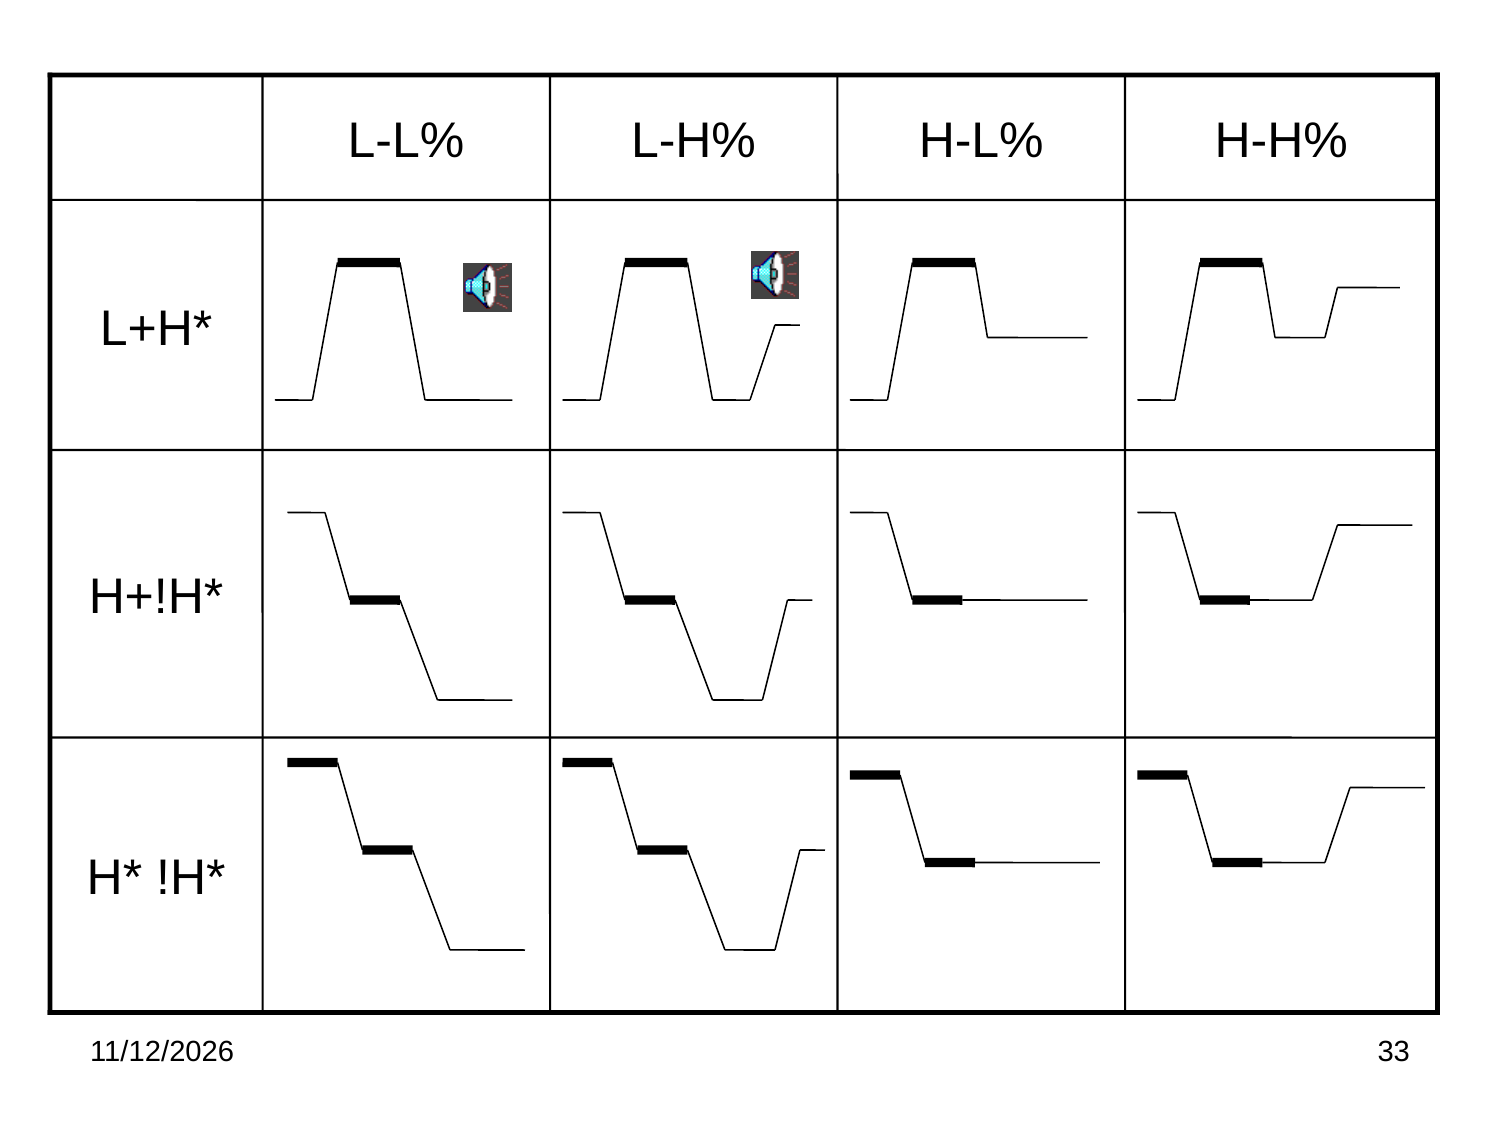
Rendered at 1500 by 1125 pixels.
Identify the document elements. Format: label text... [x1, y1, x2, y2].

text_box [849, 512, 1088, 601]
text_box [49, 74, 1438, 1013]
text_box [1137, 512, 1413, 601]
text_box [287, 512, 513, 701]
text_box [562, 512, 813, 701]
picture [749, 249, 801, 301]
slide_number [75, 1024, 425, 1103]
slide_number 33 [1074, 1024, 1425, 1103]
picture [462, 262, 513, 313]
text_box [1137, 774, 1426, 863]
